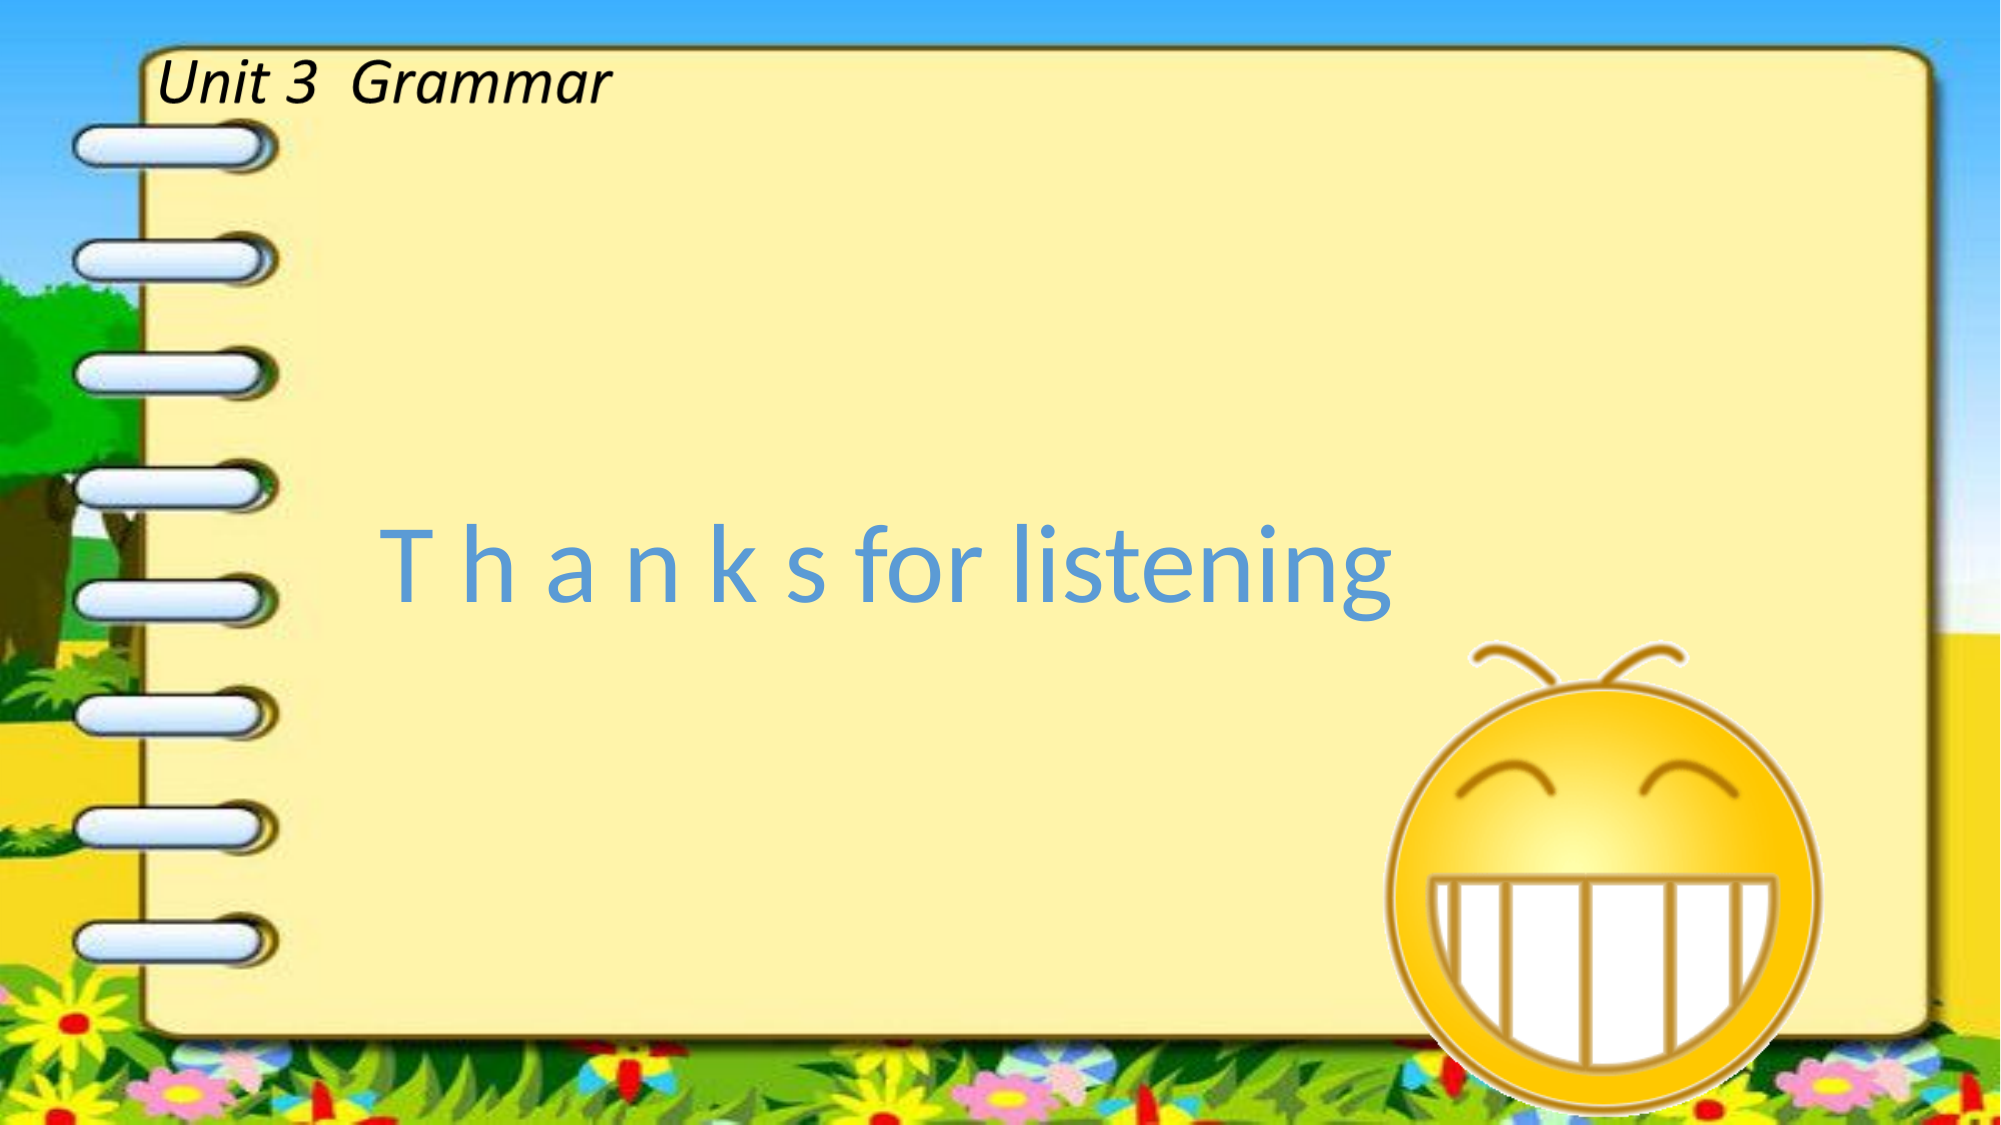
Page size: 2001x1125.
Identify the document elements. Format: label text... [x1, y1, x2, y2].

picture [0, 0, 2001, 1125]
text_box T h a n k s for listening [364, 482, 1410, 633]
